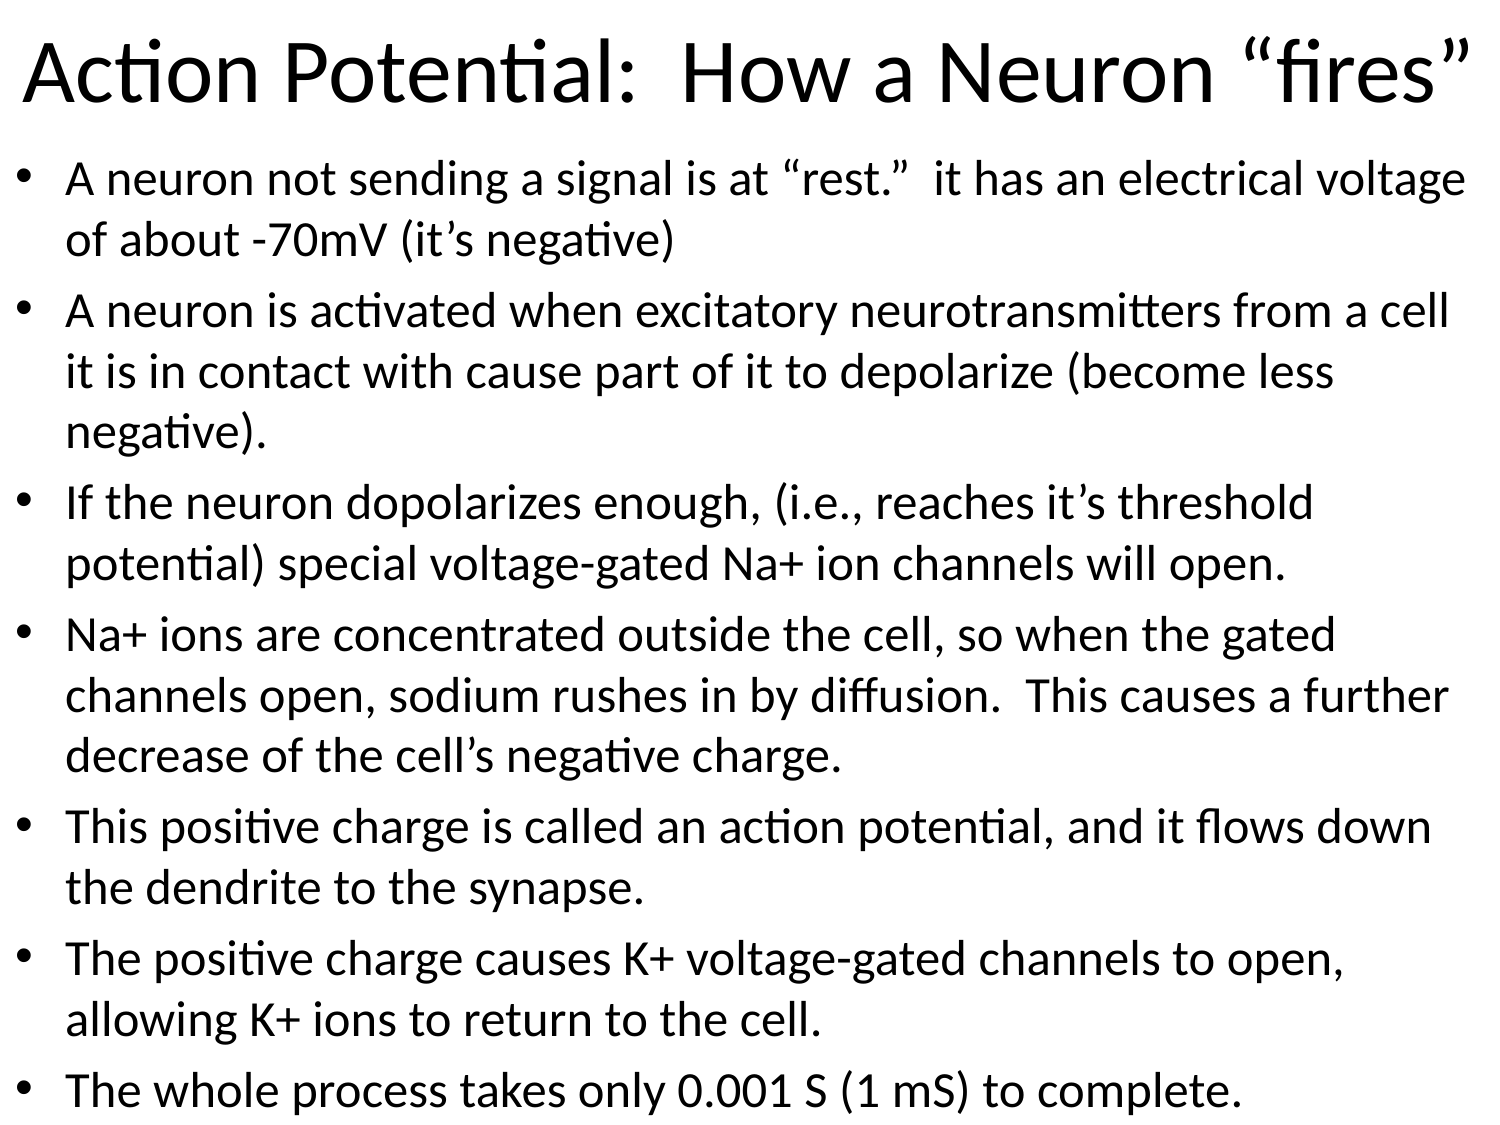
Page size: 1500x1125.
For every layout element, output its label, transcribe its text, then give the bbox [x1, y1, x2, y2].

list A neuron not sending a signal is at “rest.” it has an electrical voltage of about -70mV (it’s negative) A neuron is activated when excitatory neurotransmitters from a cell it is in contact with cause part of it to depolarize (become less negative). If the neuron dopolarizes enough, (i.e., reaches it’s threshold potential) special voltage-gated Na+ ion channels will open. Na+ ions are concentrated outside the cell, so when the gated channels open, sodium rushes in by diffusion. This causes a further decrease of the cell’s negative charge. This positive charge is called an action potential, and it flows down the dendrite to the synapse. The positive charge causes K+ voltage-gated channels to open, allowing K+ ions to return to the cell. The whole process takes only 0.001 S (1 mS) to complete. [0, 137, 1500, 1125]
title Action Potential: How a Neuron “fires” [0, 0, 1500, 133]
